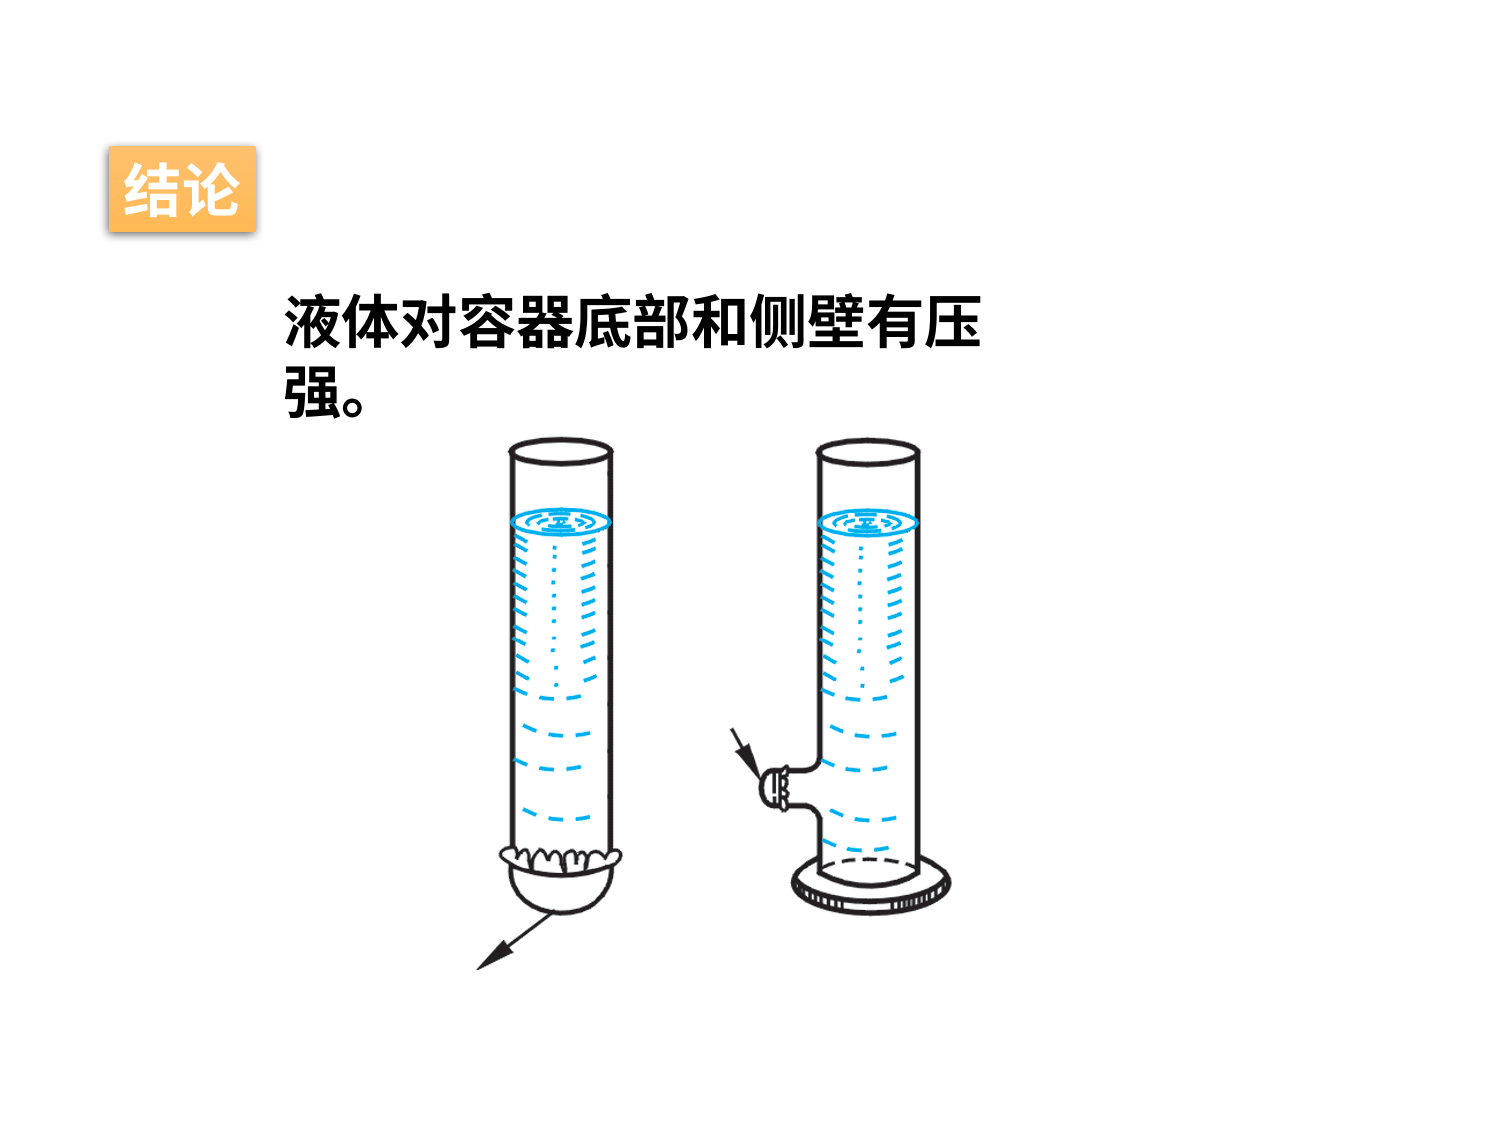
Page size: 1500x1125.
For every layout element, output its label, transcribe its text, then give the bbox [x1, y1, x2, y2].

text_box 液体对容器底部和侧壁有压强。 [268, 278, 1097, 433]
text_box 结论 [109, 146, 256, 232]
picture [472, 409, 968, 984]
